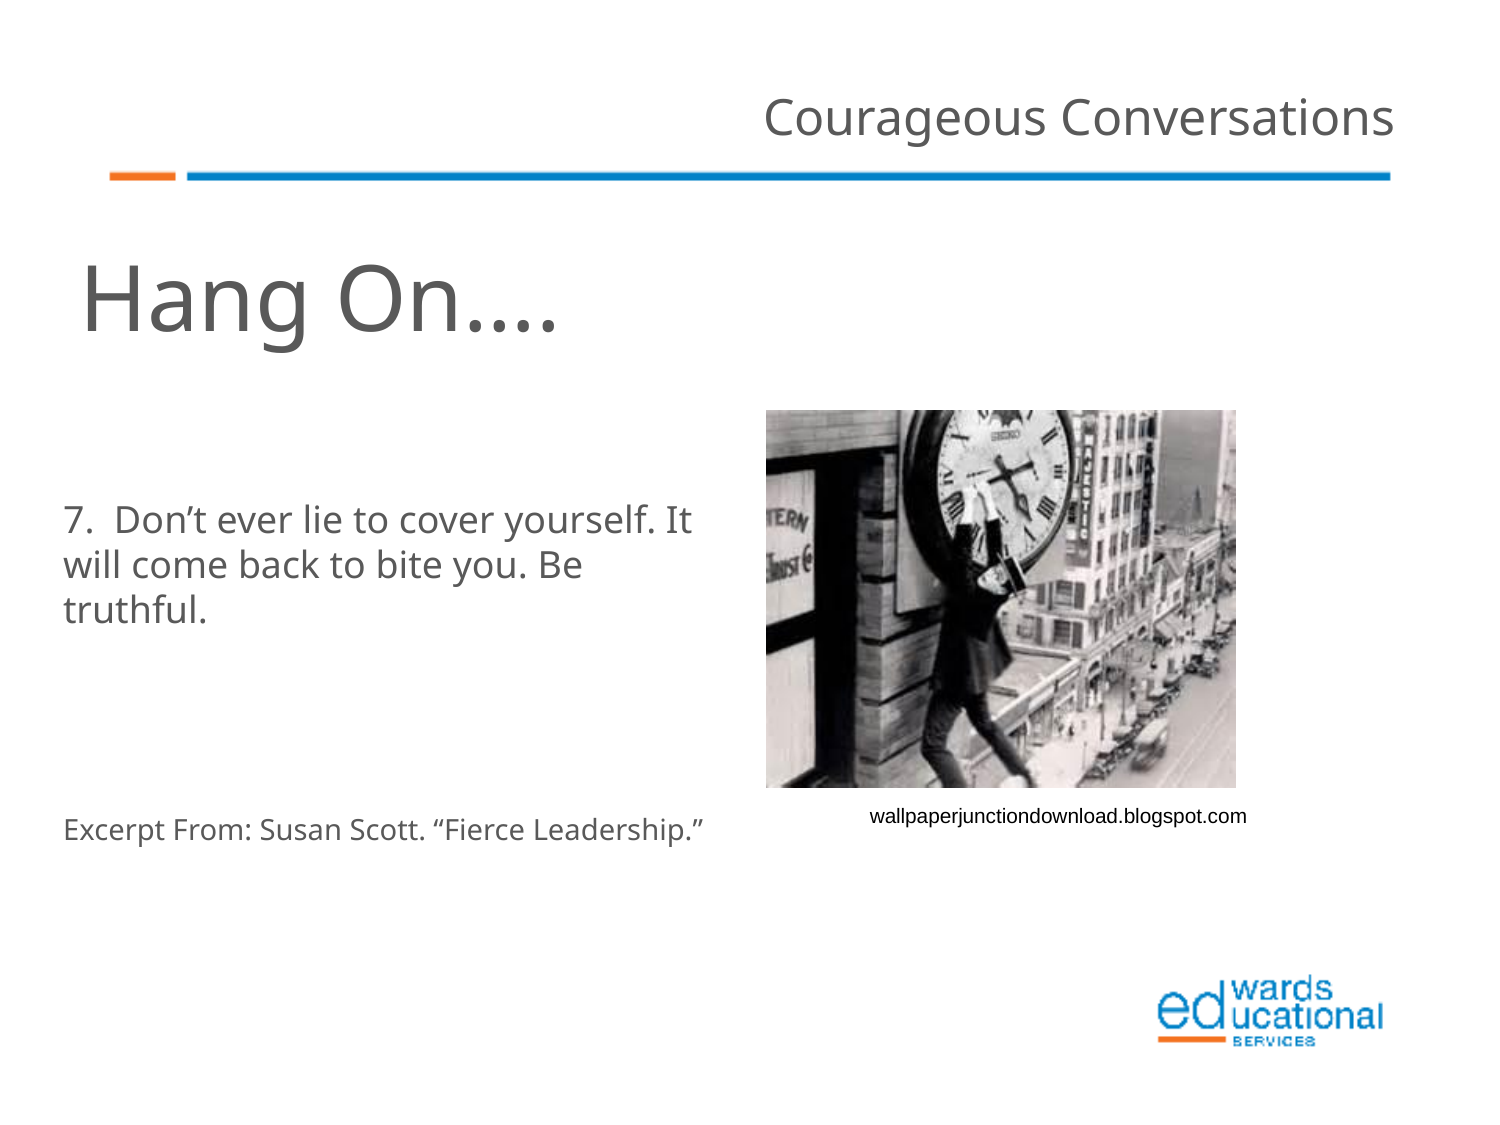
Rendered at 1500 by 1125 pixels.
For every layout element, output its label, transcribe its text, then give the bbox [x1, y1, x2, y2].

picture [0, 0, 1500, 1125]
title Hang On…. [64, 200, 1415, 389]
text_box Courageous Conversations [748, 69, 1449, 158]
text_box [1024, 95, 1500, 183]
text_box wallpaperjunctiondownload.blogspot.com [854, 787, 1500, 875]
text_box 7. Don’t ever lie to cover yourself. It will come back to bite you. Be truthful. Excerpt From: Susan Scott. “Fierce Leadership.” [48, 411, 749, 982]
